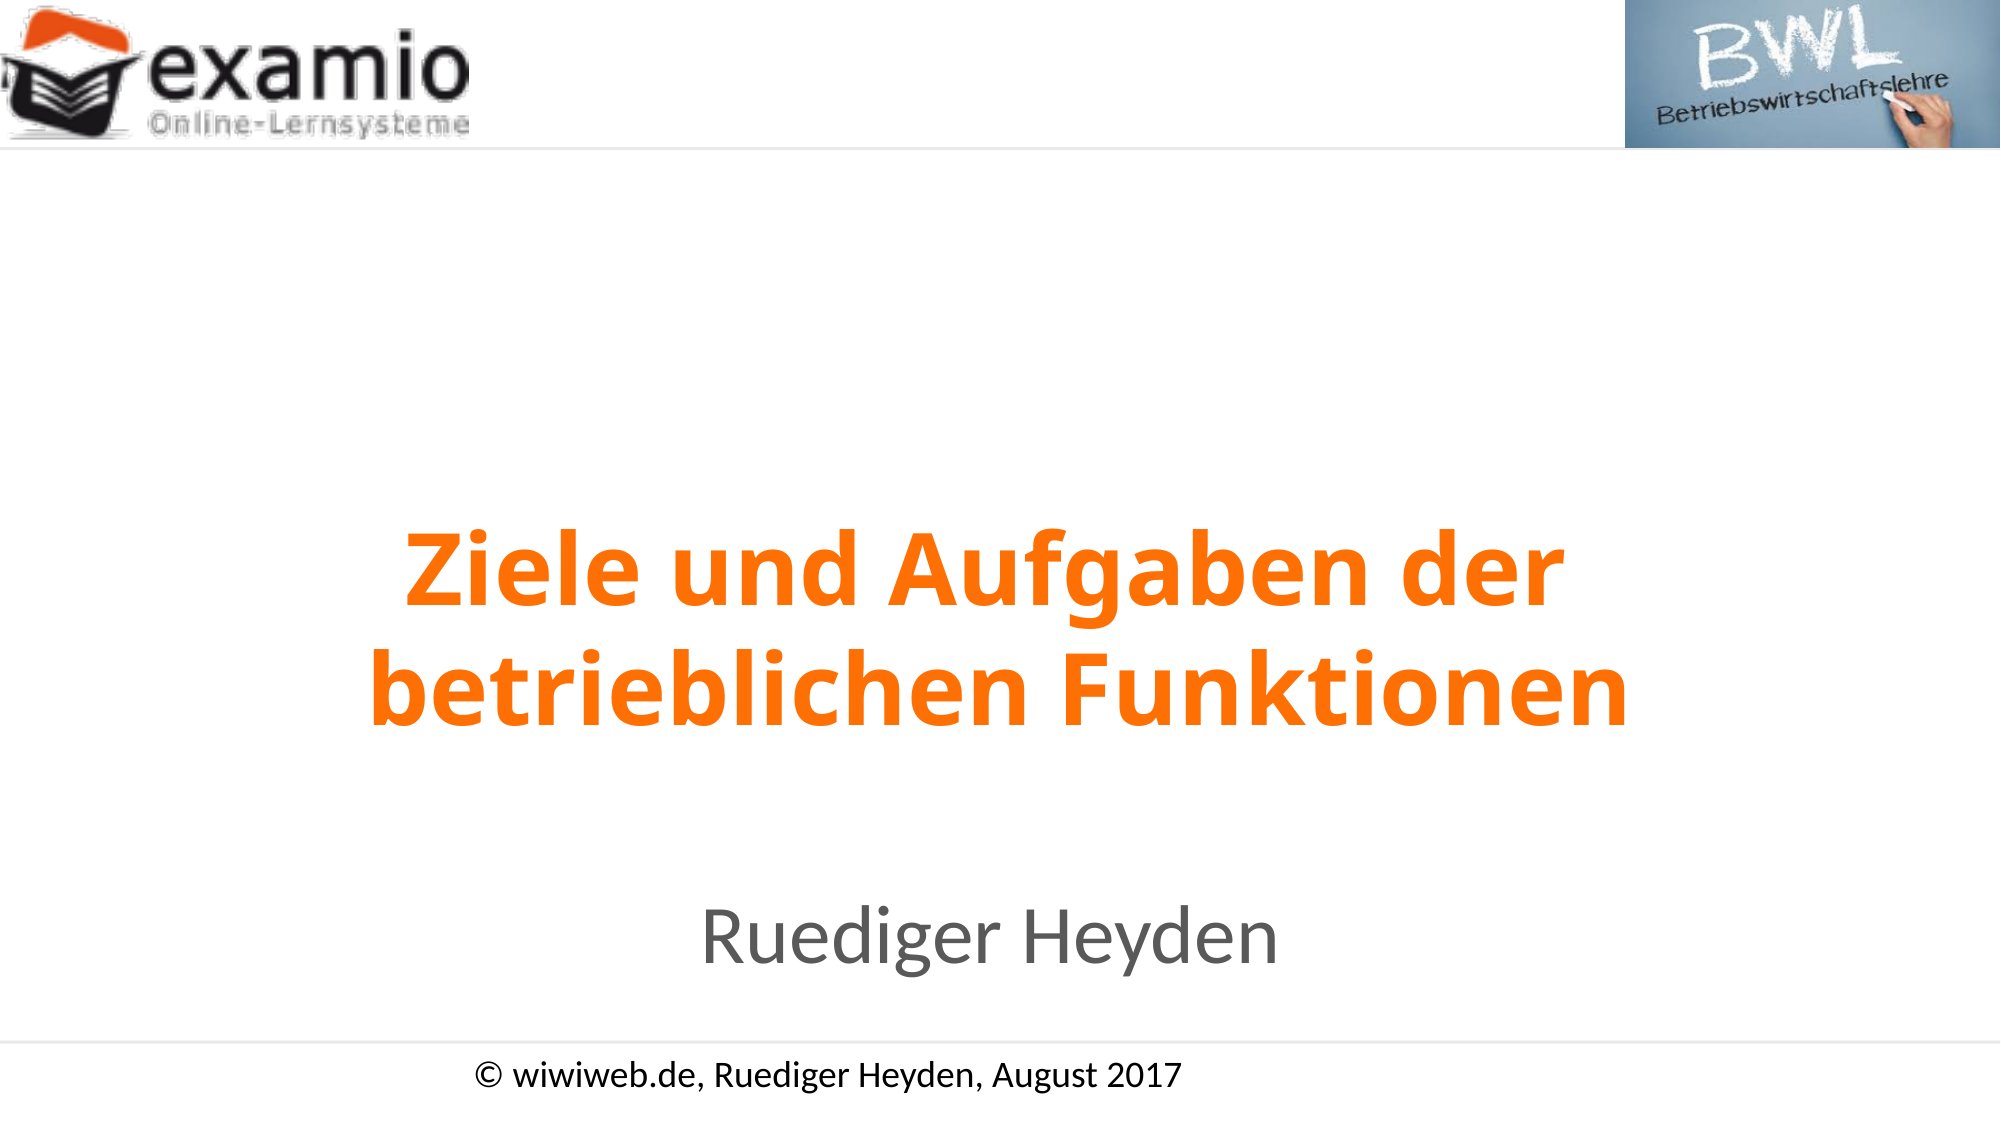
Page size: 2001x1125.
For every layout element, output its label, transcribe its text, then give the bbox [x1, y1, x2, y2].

text_box Ziele und Aufgaben der betrieblichen Funktionen [30, 377, 1970, 873]
text_box Ruediger Heyden [249, 872, 1750, 994]
text_box © wiwiweb.de, Ruediger Heyden, August 2017 [458, 1042, 1413, 1103]
picture [0, 0, 2001, 1125]
